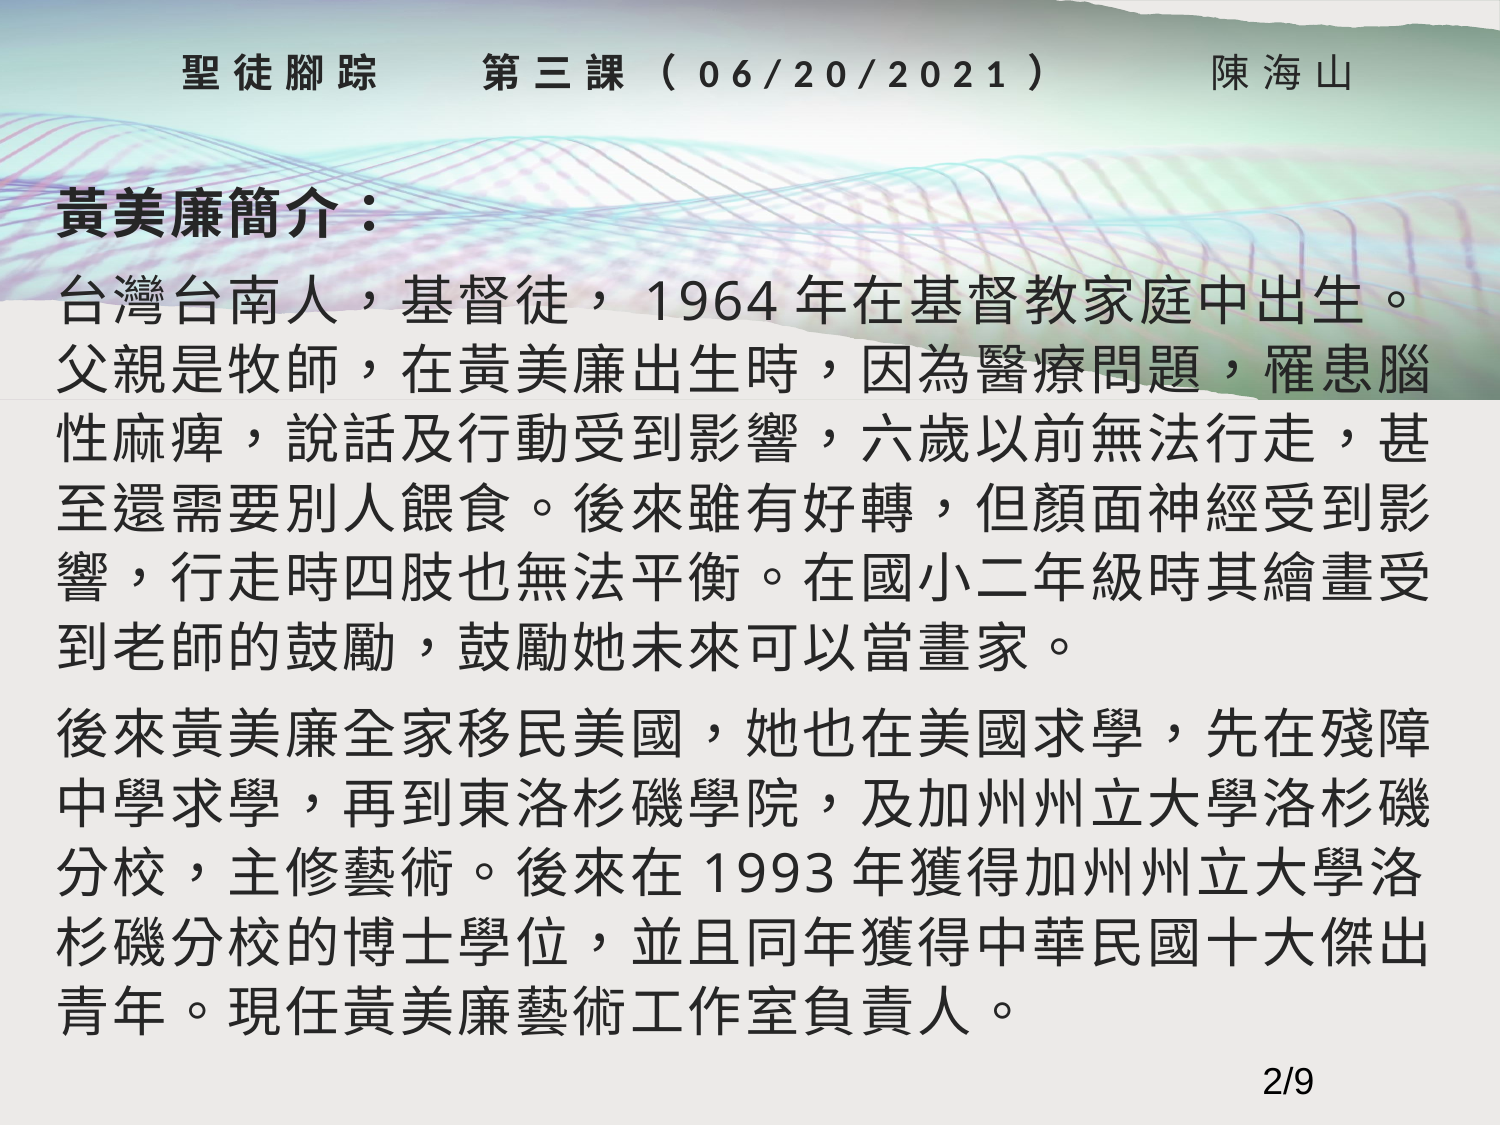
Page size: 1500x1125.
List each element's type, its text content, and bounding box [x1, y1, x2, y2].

text_box 2/9 [1247, 1049, 1455, 1110]
text_box [0, 400, 1500, 1125]
subtitle 黃美廉簡介： 台灣台南人，基督徒，1964年在基督教家庭中出生。父親是牧師，在黃美廉出生時，因為醫療問題，罹患腦性麻痺，說話及行動受到影響，六歲以前無法行走，甚至還需要別人餵食。後來雖有好轉，但顏面神經受到影響，行走時四肢也無法平衡。在國小二年級時其繪畫受到老師的鼓勵，鼓勵她未來可以當畫家。 後來黃美廉全家移民美國，她也在美國求學，先在殘障中學求學，再到東洛杉磯學院，及加州州立大學洛杉磯分校，主修藝術。後來在1993年獲得加州州立大學洛杉磯分校的博士學位，並且同年獲得中華民國十大傑出青年。現任黃美廉藝術工作室負責人。 [40, 400, 1460, 1050]
picture [0, 0, 1500, 400]
